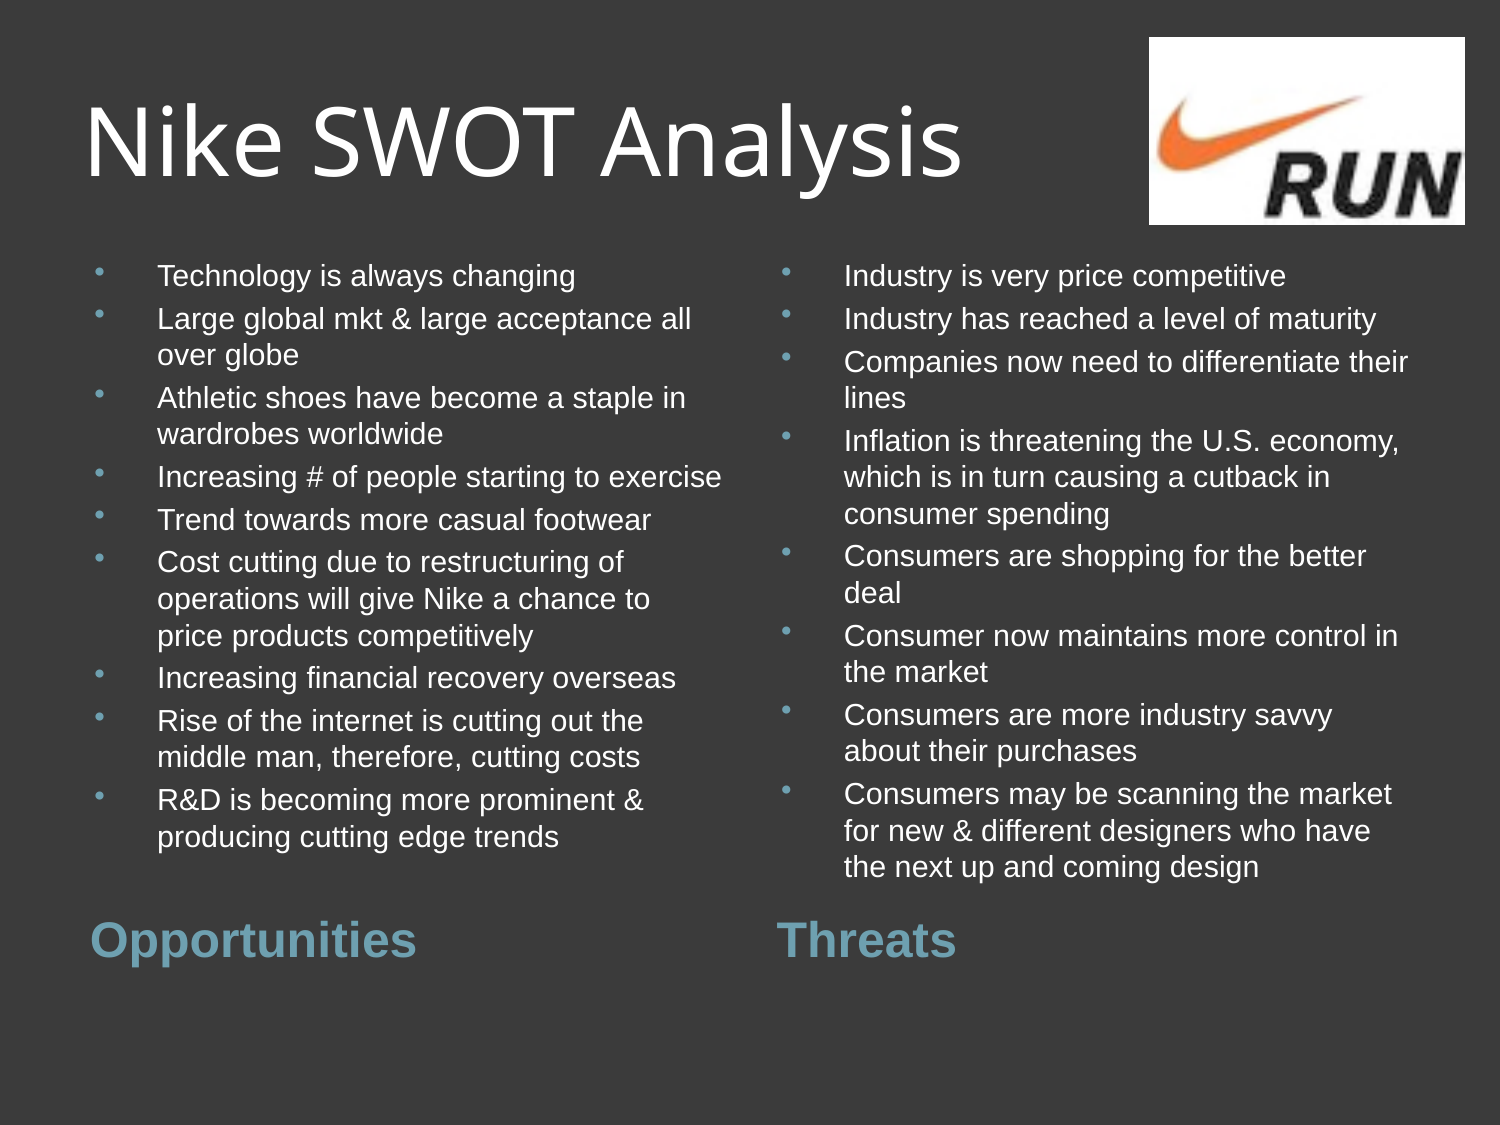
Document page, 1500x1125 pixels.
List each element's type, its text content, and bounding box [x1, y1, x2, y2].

list Opportunities [75, 900, 738, 1038]
title Nike SWOT Analysis [75, 44, 1140, 233]
picture [1149, 37, 1466, 226]
list Threats [761, 900, 1425, 1038]
list Technology is always changing Large global mkt & large acceptance all over globe Athletic shoes have become a staple in wardrobes worldwide Increasing # of people starting to exercise Trend towards more casual footwear Cost cutting due to restructuring of operations will give Nike a chance to price products competitively Increasing financial recovery overseas Rise of the internet is cutting out the middle man, therefore, cutting costs R&D is becoming more prominent & producing cutting edge trends [75, 248, 738, 896]
list Industry is very price competitive Industry has reached a level of maturity Companies now need to differentiate their lines Inflation is threatening the U.S. economy, which is in turn causing a cutback in consumer spending Consumers are shopping for the better deal Consumer now maintains more control in the market Consumers are more industry savvy about their purchases Consumers may be scanning the market for new & different designers who have the next up and coming design [761, 248, 1425, 896]
